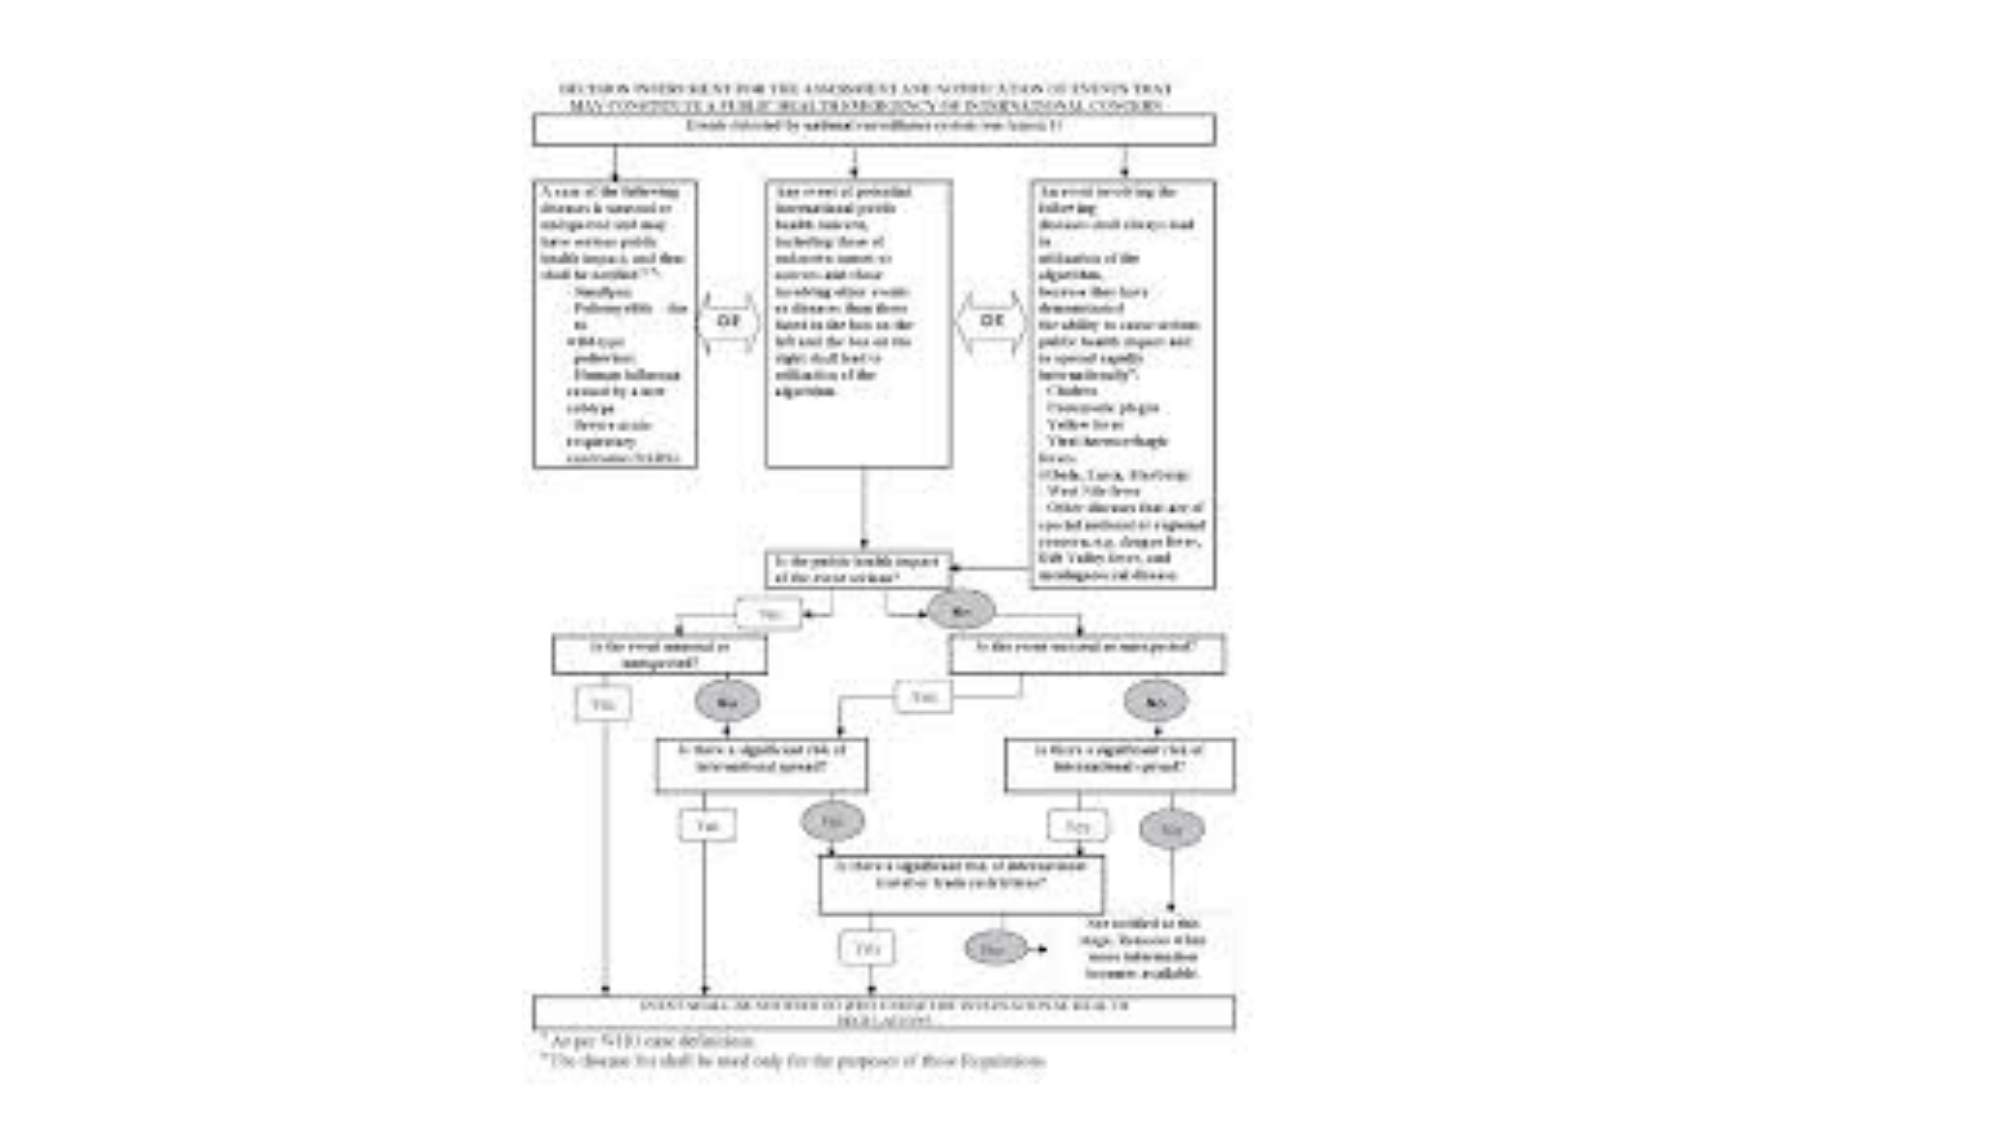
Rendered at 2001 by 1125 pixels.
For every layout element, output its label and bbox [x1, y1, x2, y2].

list [522, 59, 1253, 1093]
